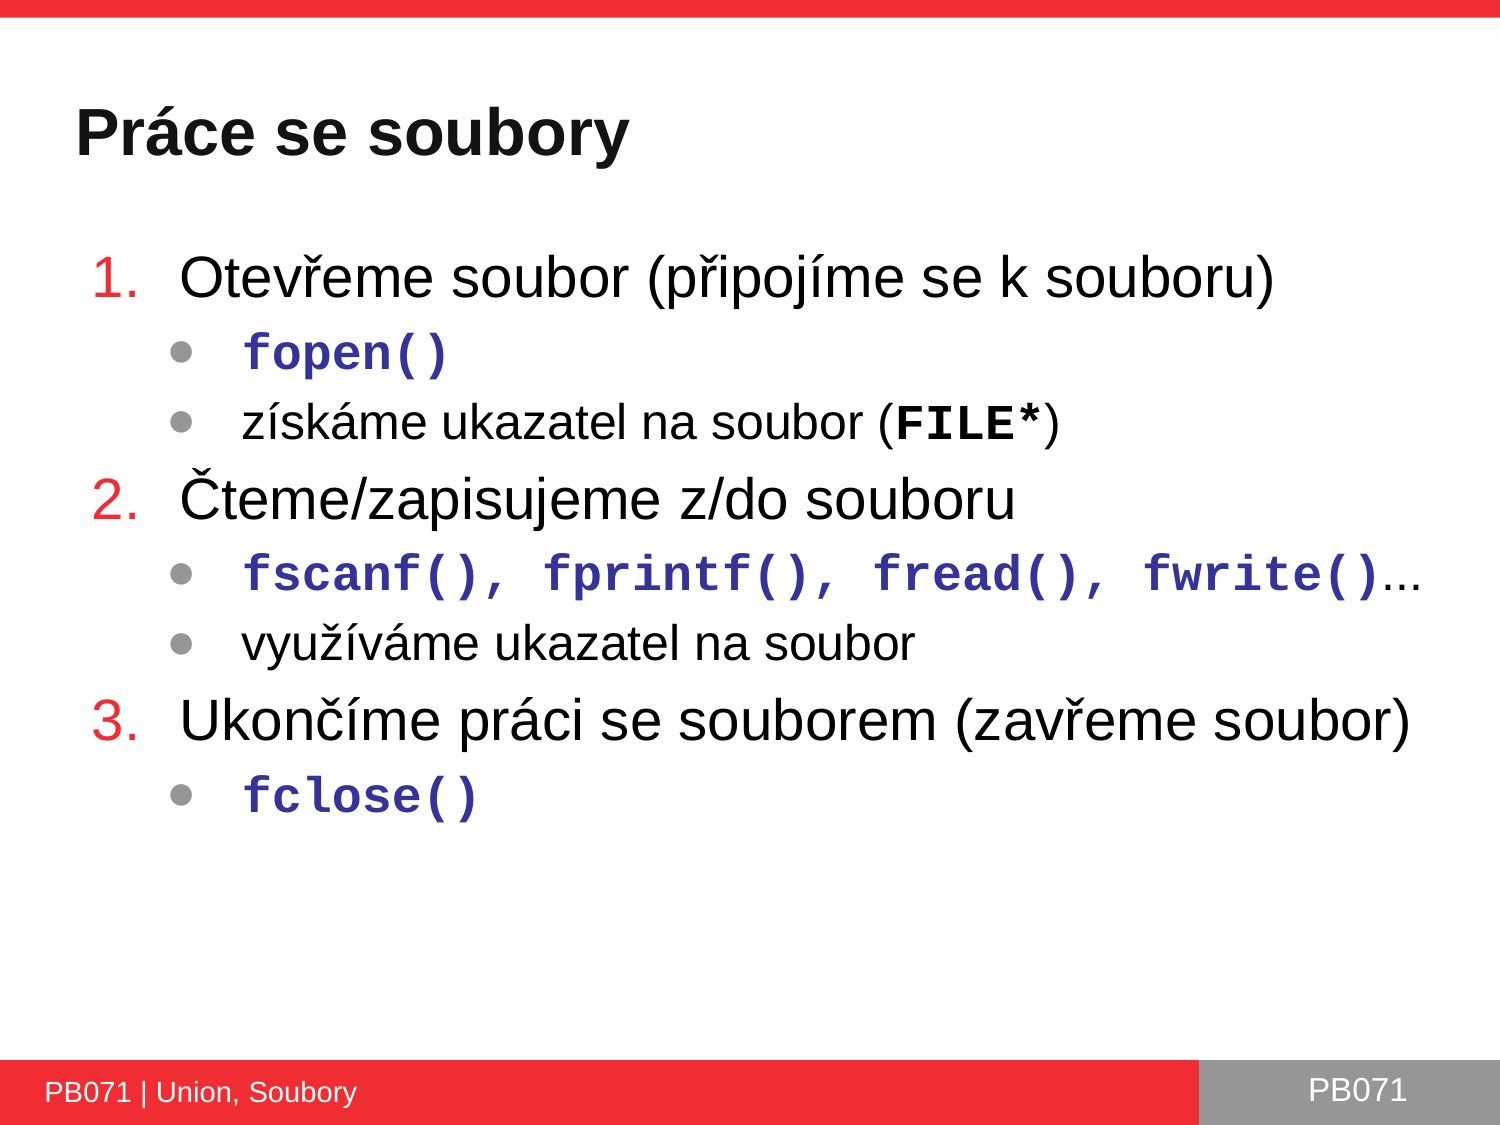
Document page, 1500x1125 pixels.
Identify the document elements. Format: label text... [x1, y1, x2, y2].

title Práce se soubory [75, 45, 1471, 208]
footer PB071 | Union, Soubory [29, 1065, 1199, 1125]
list Otevřeme soubor (připojíme se k souboru) fopen() získáme ukazatel na soubor (FILE*) Čteme/zapisujeme z/do souboru fscanf(), fprintf(), fread(), fwrite()... využíváme ukazatel na soubor Ukončíme práci se souborem (zavřeme soubor) fclose() [76, 231, 1459, 1024]
